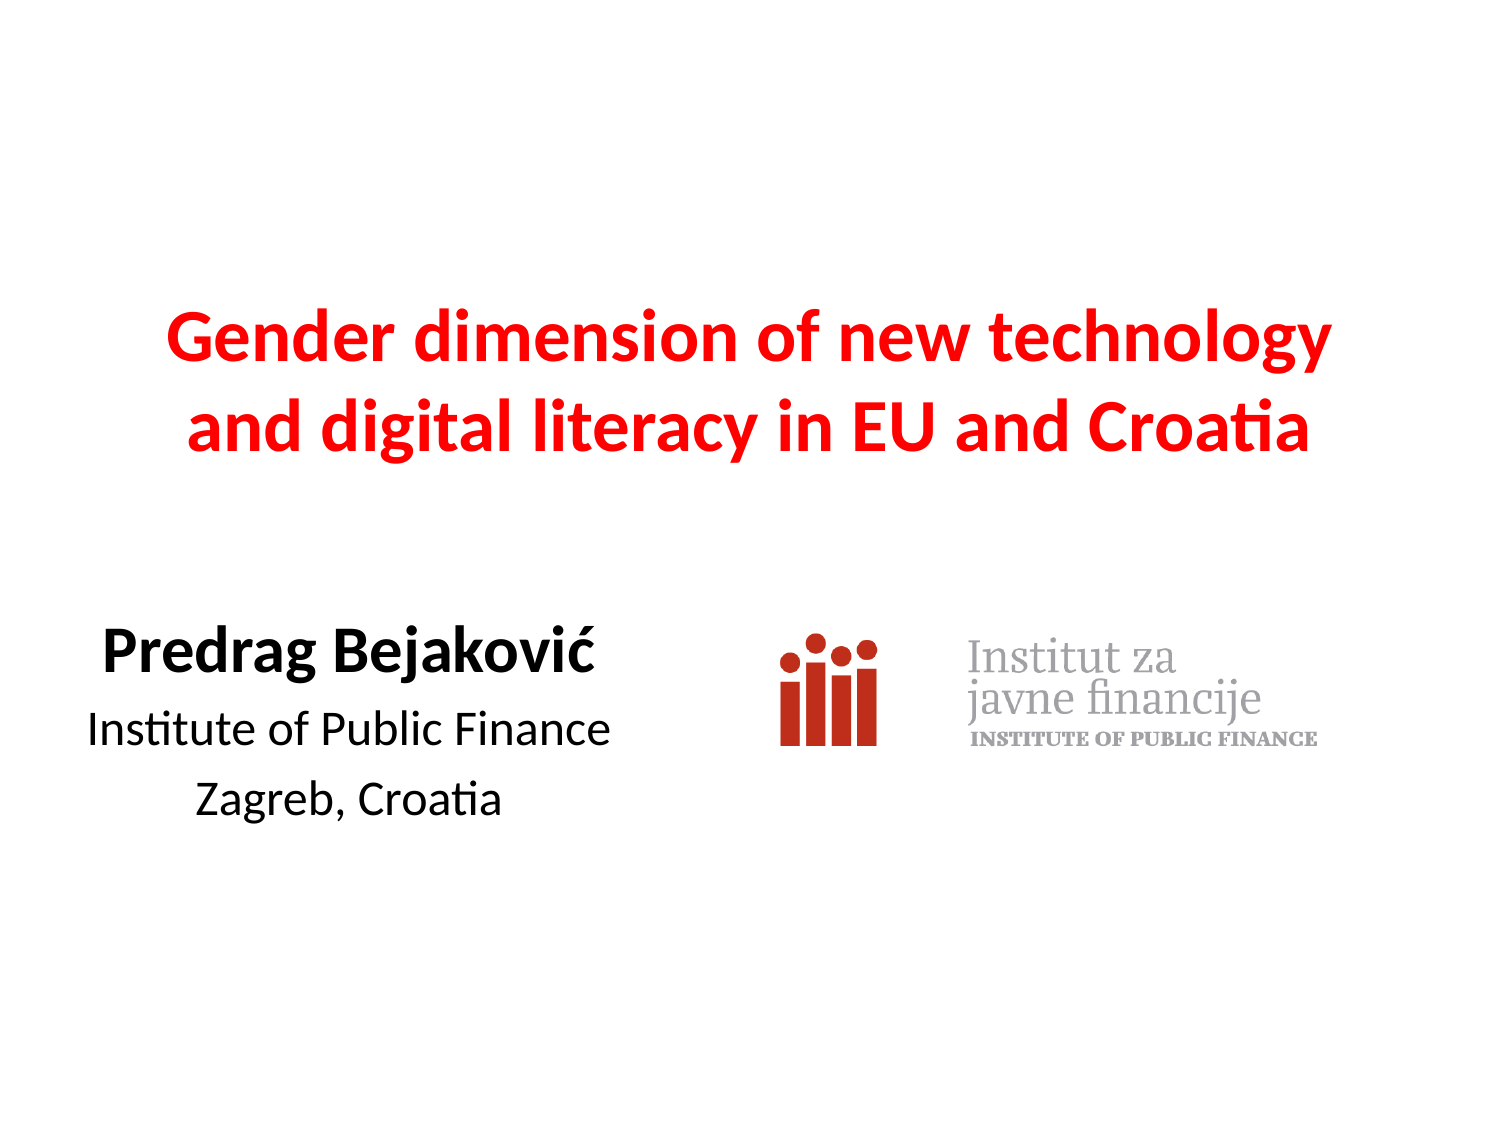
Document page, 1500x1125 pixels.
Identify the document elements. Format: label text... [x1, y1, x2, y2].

text_box Gender dimension of new technology and digital literacy in EU and Croatia [112, 278, 1388, 474]
picture [678, 545, 1430, 847]
subtitle Predrag Bejaković Institute of Public Finance Zagreb, Croatia [24, 597, 674, 858]
